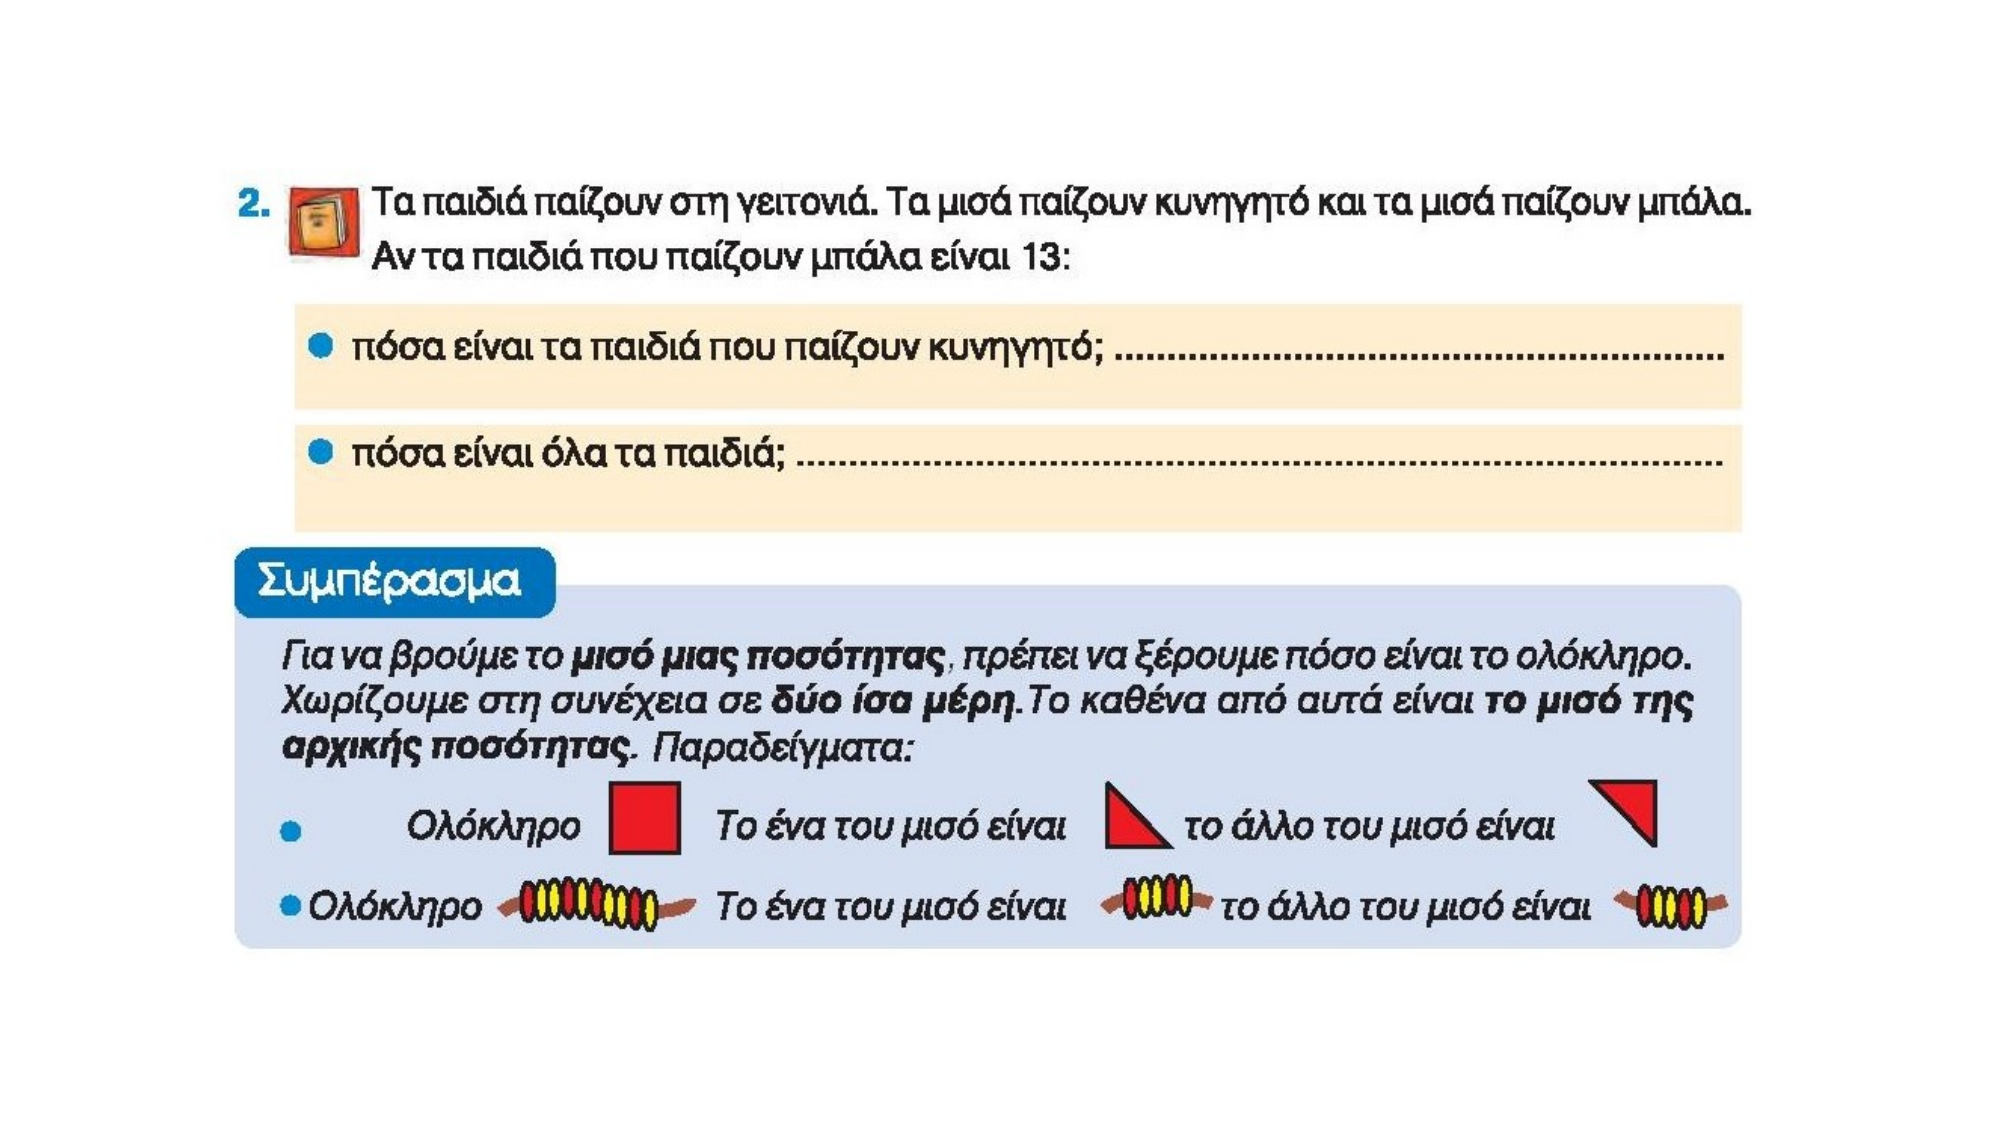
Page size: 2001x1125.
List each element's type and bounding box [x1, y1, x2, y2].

picture [182, 167, 1804, 965]
